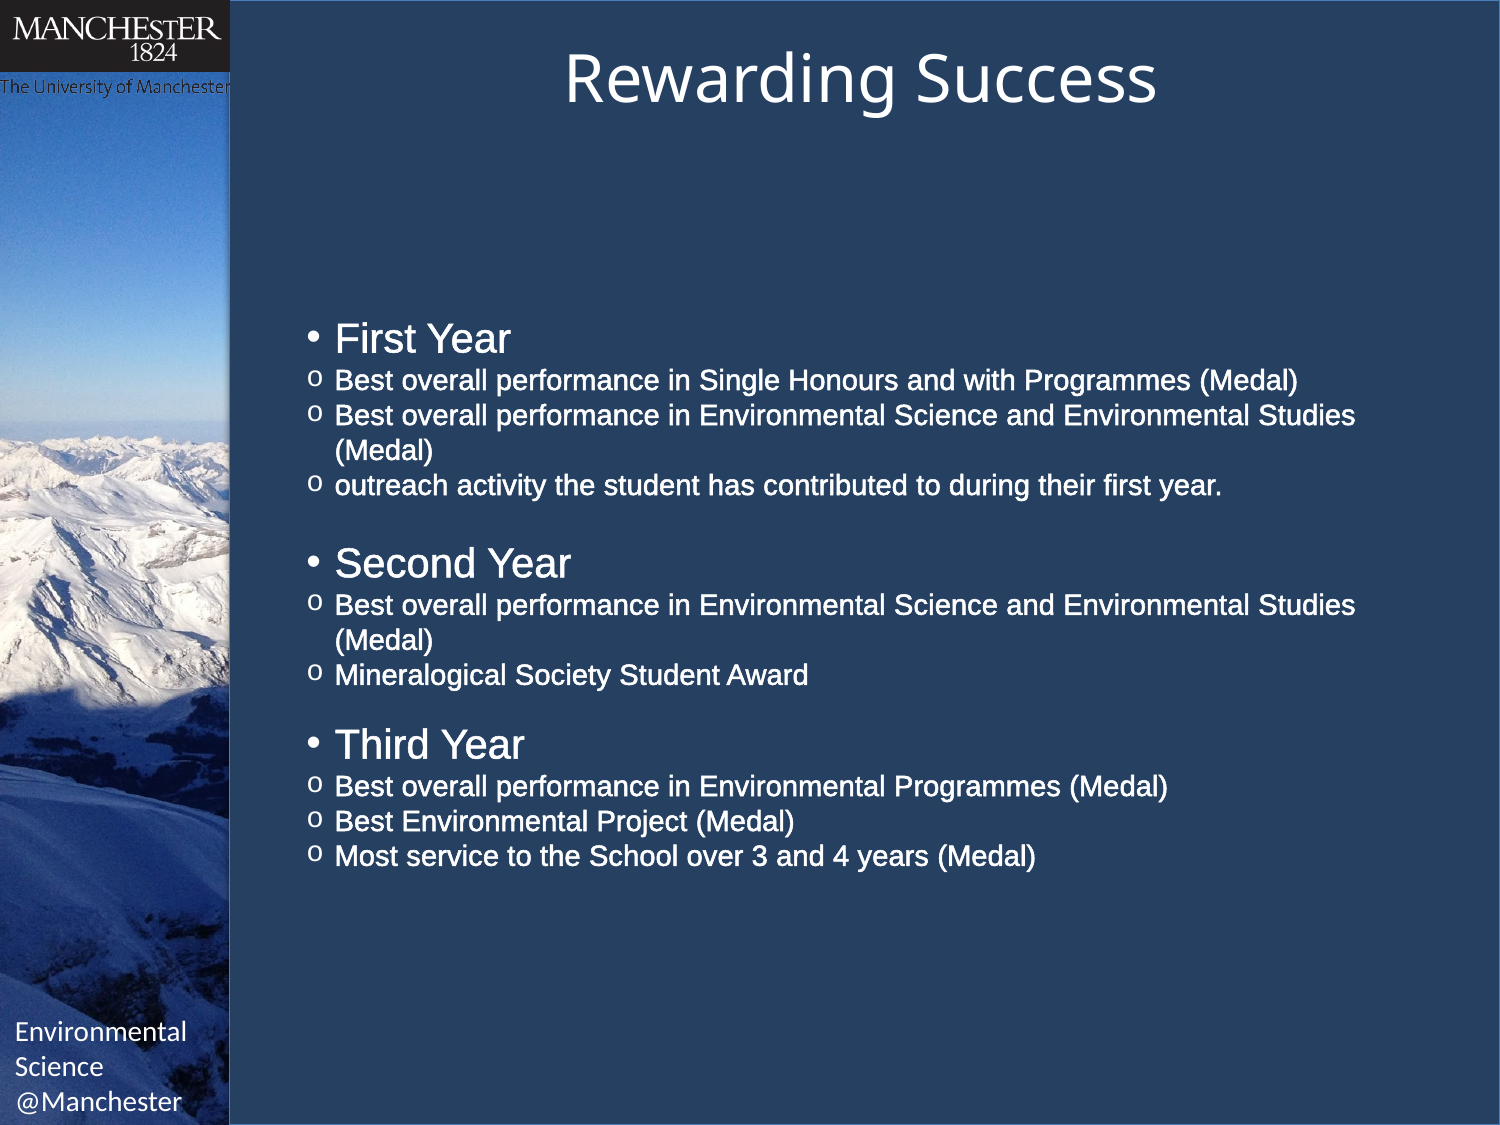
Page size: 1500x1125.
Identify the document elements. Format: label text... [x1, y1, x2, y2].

text_box First Year Best overall performance in Single Honours and with Programmes (Medal) Best overall performance in Environmental Science and Environmental Studies (Medal) outreach activity the student has contributed to during their first year. Second Year Best overall performance in Environmental Science and Environmental Studies (Medal) Mineralogical Society Student Award Third Year Best overall performance in Environmental Programmes (Medal) Best Environmental Project (Medal) Most service to the School over 3 and 4 years (Medal) [291, 303, 1467, 880]
picture [0, 0, 230, 1125]
title Rewarding Success [254, 28, 1469, 125]
